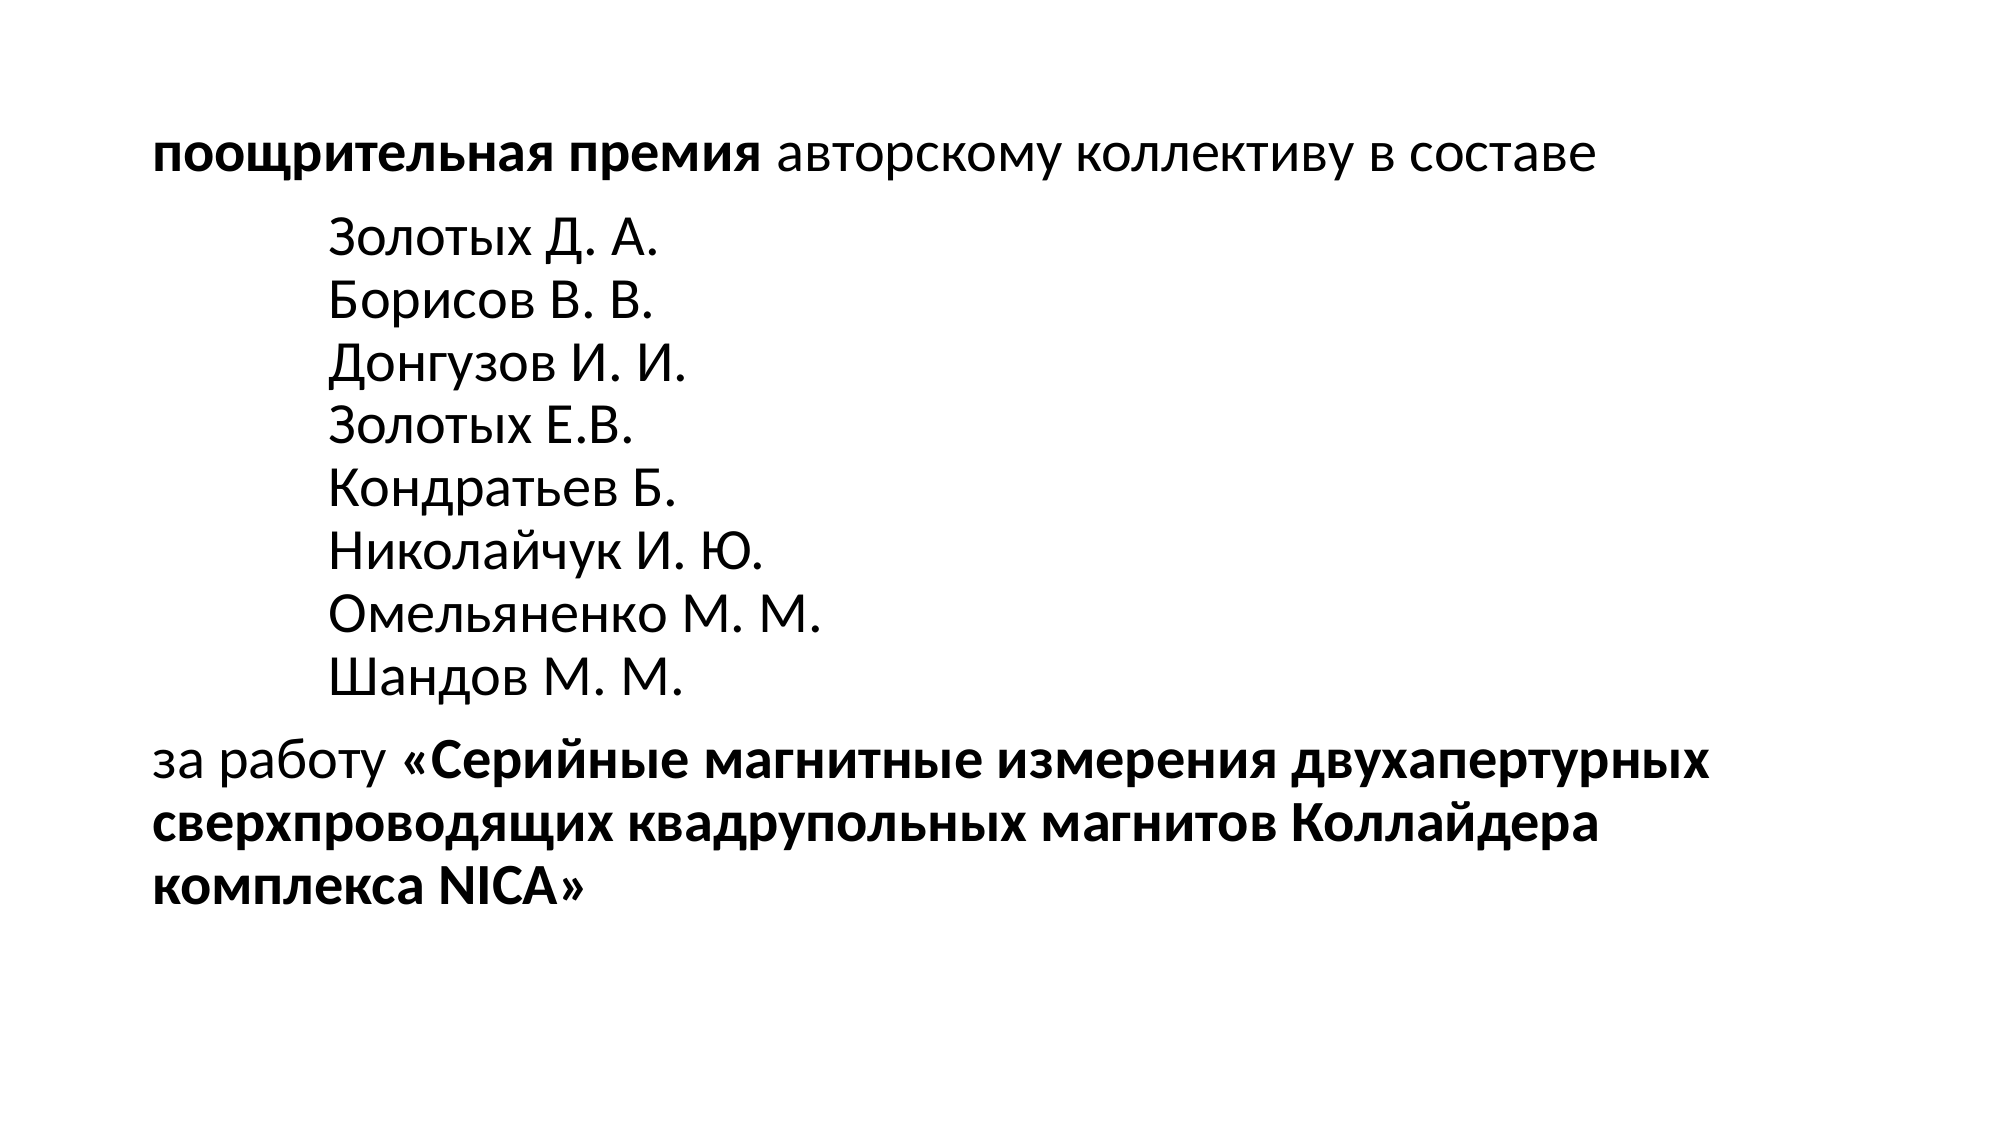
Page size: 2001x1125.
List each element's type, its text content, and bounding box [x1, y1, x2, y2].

list поощрительная премия авторскому коллективу в составе Золотых Д. А. Борисов В. В. Донгузов И. И. Золотых Е.В. Кондратьев Б. Николайчук И. Ю. Омельяненко М. М. Шандов М. М. за работу «Серийные магнитные измерения двухапертурных сверхпроводящих квадрупольных магнитов Коллайдера комплекса NICA» [137, 113, 1863, 1014]
